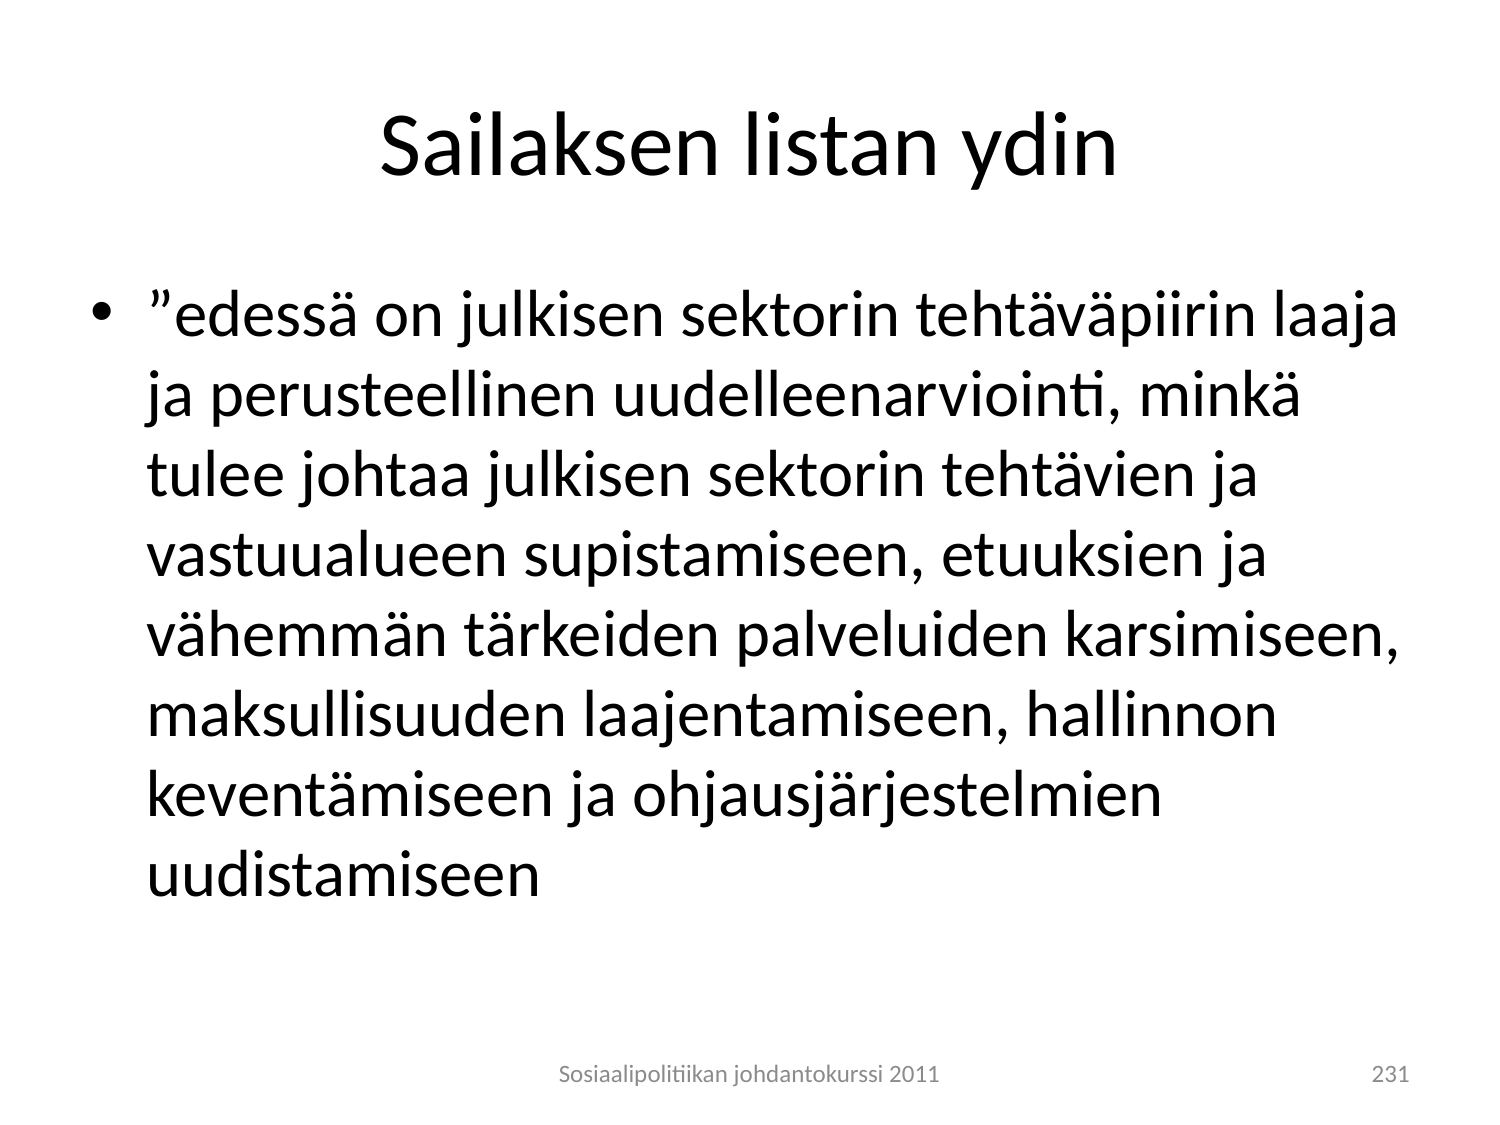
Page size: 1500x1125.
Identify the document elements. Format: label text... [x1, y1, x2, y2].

list ”edessä on julkisen sektorin tehtäväpiirin laaja ja perusteellinen uudelleenarviointi, minkä tulee johtaa julkisen sektorin tehtävien ja vastuualueen supistamiseen, etuuksien ja vähemmän tärkeiden palveluiden karsimiseen, maksullisuuden laajentamiseen, hallinnon keventämiseen ja ohjausjärjestelmien uudistamiseen [74, 262, 1426, 1006]
footer Sosiaalipolitiikan johdantokurssi 2011 [512, 1042, 988, 1103]
title Sailaksen listan ydin [74, 44, 1426, 233]
slide_number 231 [1074, 1042, 1425, 1103]
